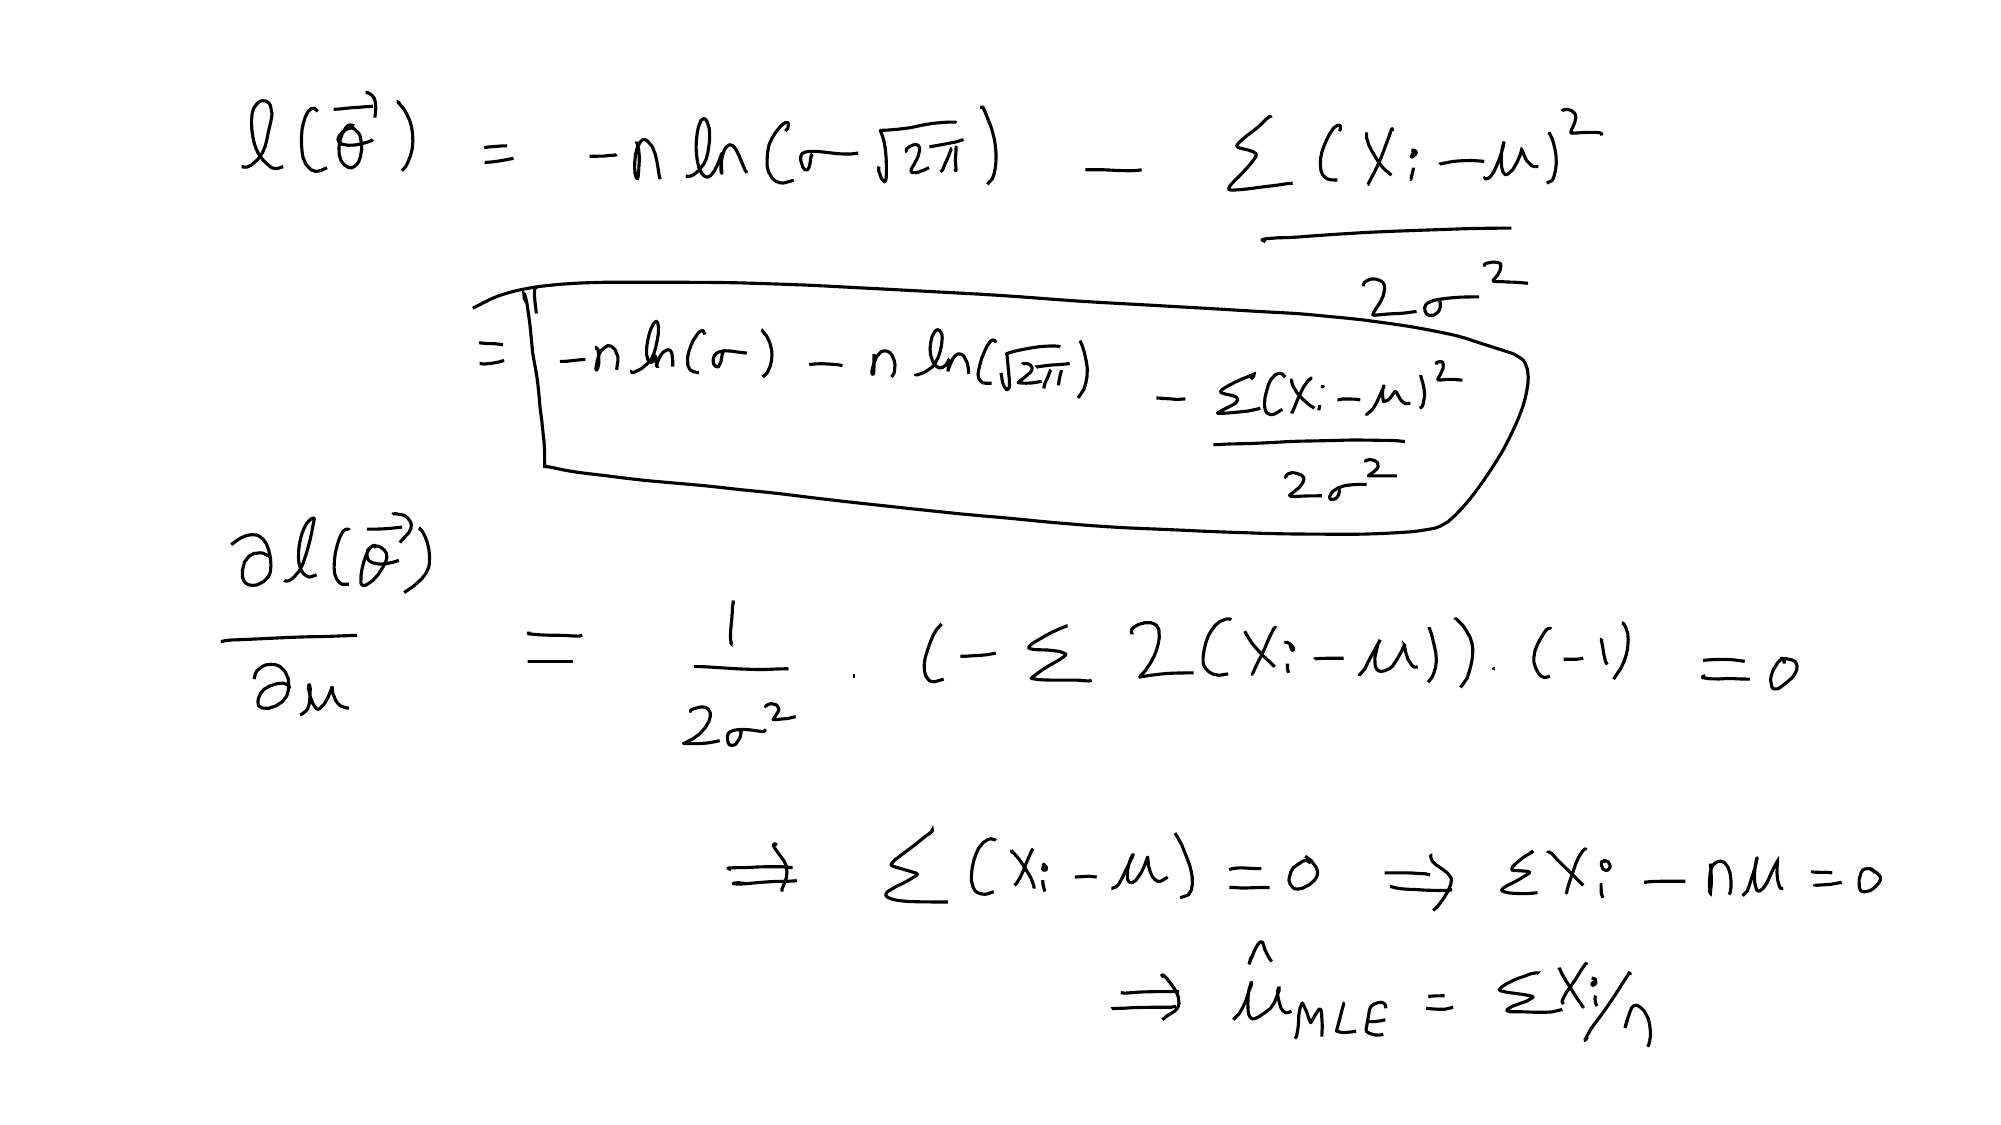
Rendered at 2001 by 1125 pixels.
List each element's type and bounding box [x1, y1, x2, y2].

text_box [479, 342, 505, 365]
text_box [809, 329, 1088, 398]
text_box [1262, 228, 1529, 316]
text_box [1501, 849, 1881, 898]
text_box [924, 623, 1092, 682]
text_box [885, 830, 1193, 902]
text_box [1229, 856, 1318, 890]
text_box [472, 281, 1529, 535]
text_box [1702, 658, 1798, 689]
text_box [1131, 618, 1473, 688]
text_box [220, 513, 430, 715]
text_box [559, 321, 773, 378]
text_box [684, 600, 796, 746]
text_box [1499, 963, 1651, 1047]
text_box [1228, 109, 1603, 191]
text_box [241, 92, 413, 172]
text_box [1156, 361, 1463, 500]
text_box [589, 107, 997, 185]
text_box [1233, 941, 1386, 1039]
text_box [1426, 995, 1454, 1010]
text_box [1111, 974, 1180, 1020]
text_box [1493, 622, 1629, 680]
text_box [527, 633, 583, 662]
text_box [484, 145, 514, 163]
text_box [728, 843, 797, 892]
text_box [1384, 855, 1453, 911]
